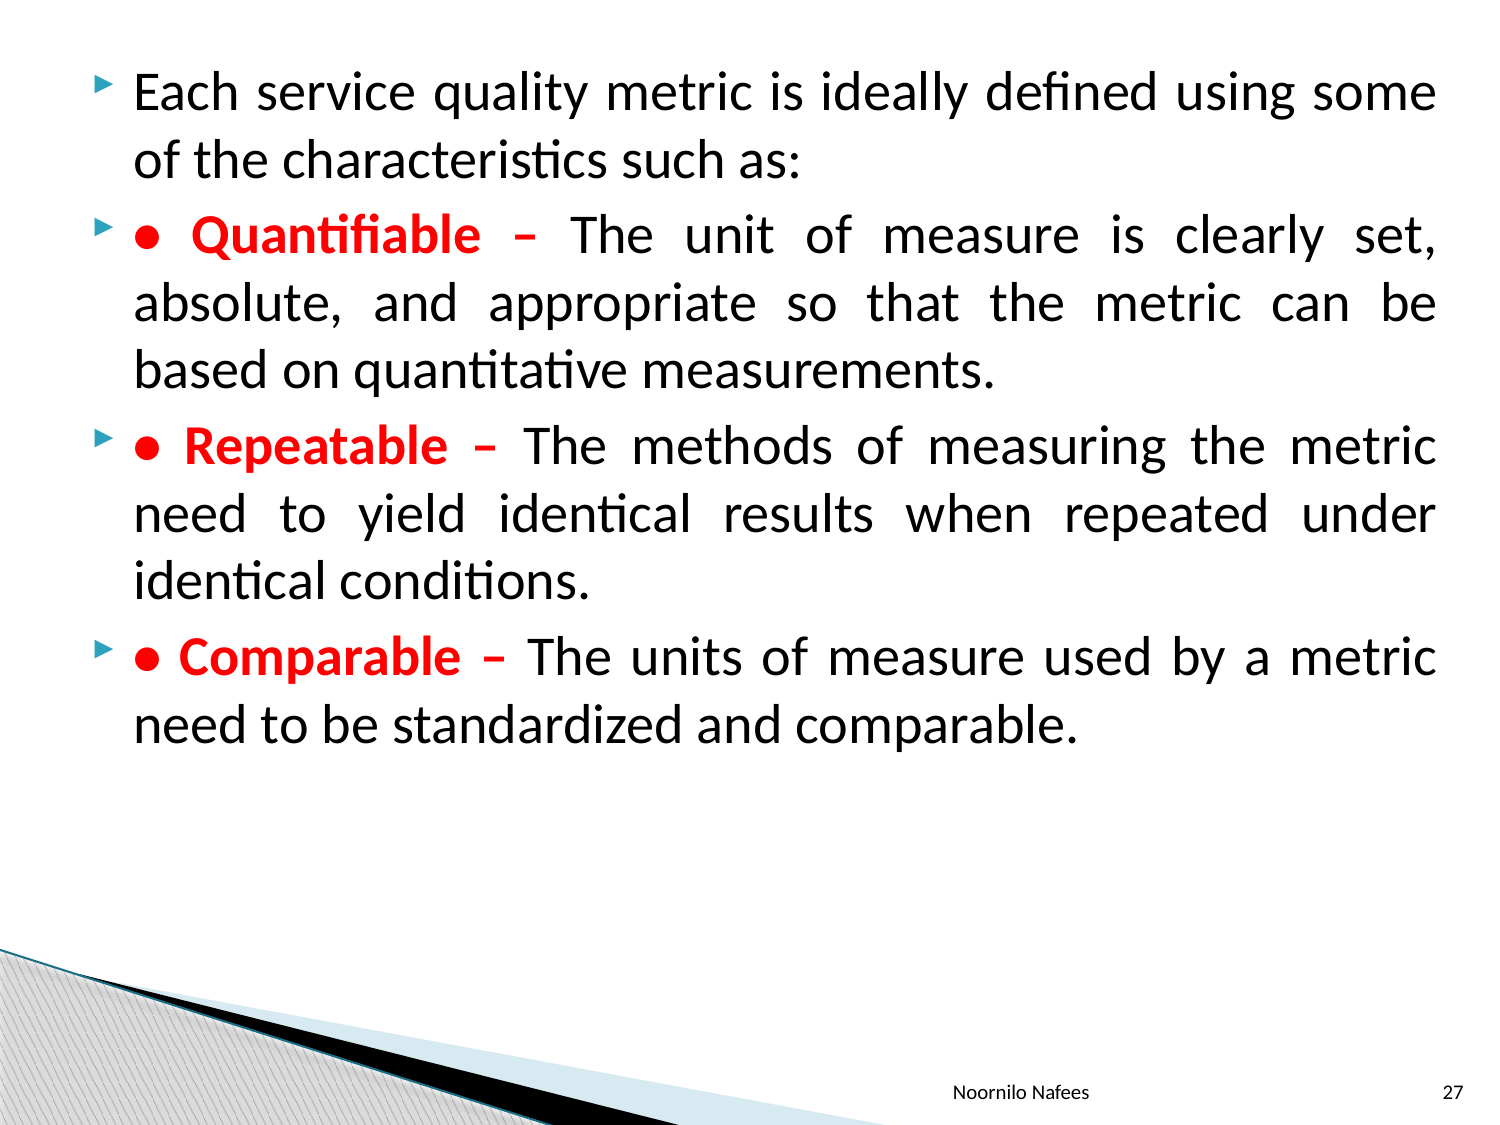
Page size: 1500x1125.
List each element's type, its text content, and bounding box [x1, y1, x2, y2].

list Each service quality metric is ideally defined using some of the characteristics such as: • Quantifiable – The unit of measure is clearly set, absolute, and appropriate so that the metric can be based on quantitative measurements. • Repeatable – The methods of measuring the metric need to yield identical results when repeated under identical conditions. • Comparable – The units of measure used by a metric need to be standardized and comparable. [58, 46, 1454, 1079]
slide_number 27 [1418, 1051, 1479, 1112]
footer Noornilo Nafees [718, 1051, 1105, 1112]
